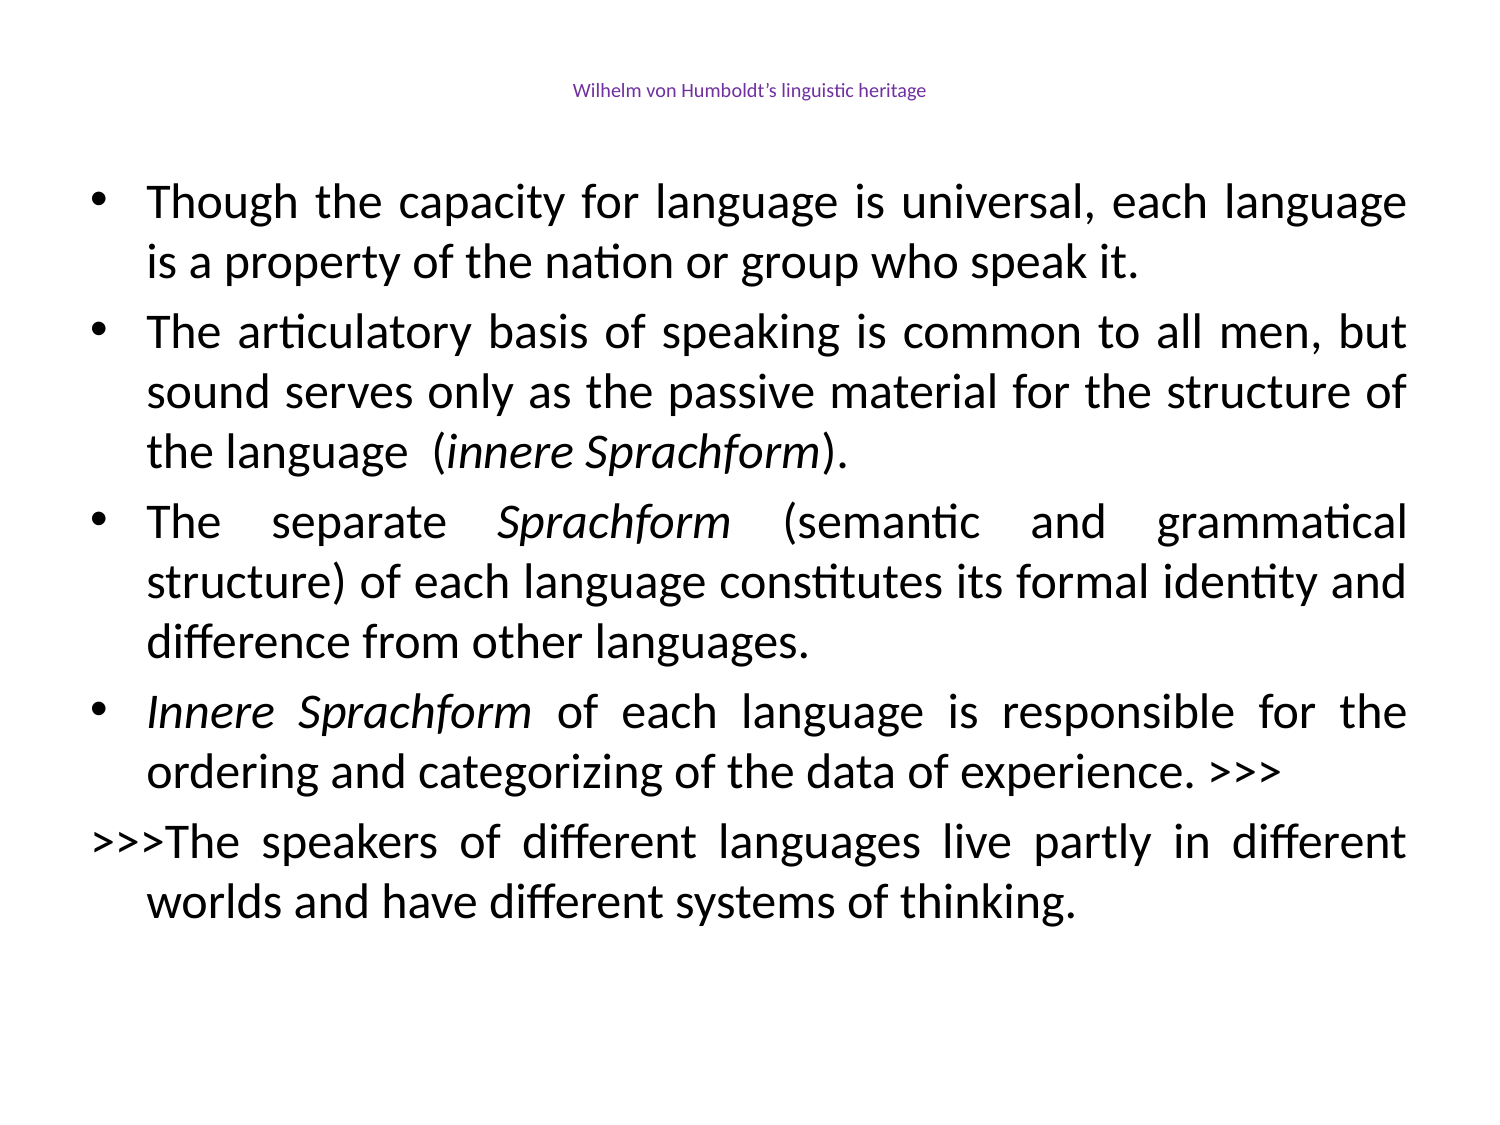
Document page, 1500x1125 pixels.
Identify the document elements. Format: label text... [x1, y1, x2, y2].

title Wilhelm von Humboldt’s linguistic heritage [75, 45, 1425, 149]
list Though the capacity for language is universal, each language is a property of the nation or group who speak it. The articulatory basis of speaking is common to all men, but sound serves only as the passive material for the structure of the language (innere Sprachform). The separate Sprachform (semantic and grammatical structure) of each language constitutes its formal identity and difference from other languages. Innere Sprachform of each language is responsible for the ordering and categorizing of the data of experience. >>> >>>The speakers of different languages live partly in different worlds and have different systems of thinking. [75, 160, 1424, 1005]
